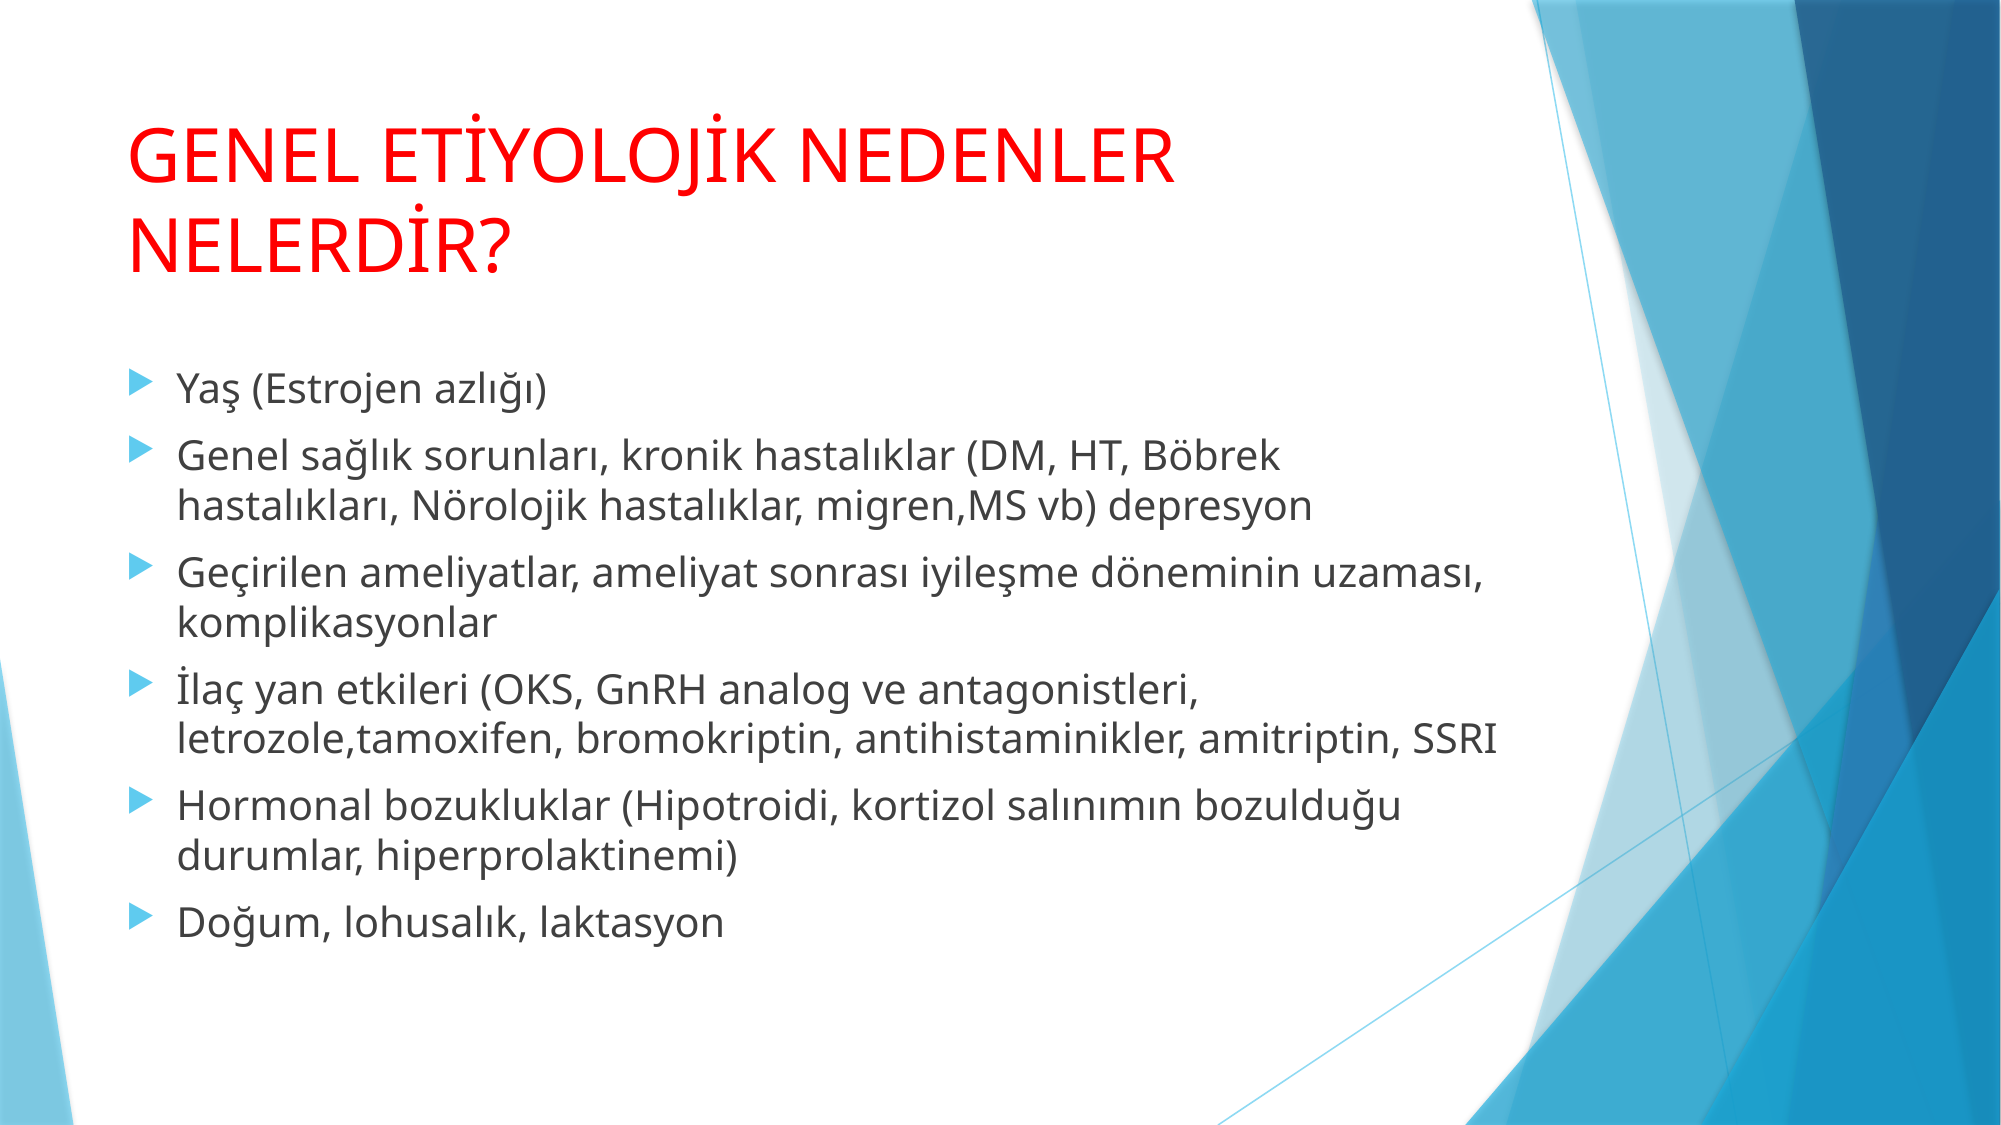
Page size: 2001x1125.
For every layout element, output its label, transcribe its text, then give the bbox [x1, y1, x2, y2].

list Yaş (Estrojen azlığı) Genel sağlık sorunları, kronik hastalıklar (DM, HT, Böbrek hastalıkları, Nörolojik hastalıklar, migren,MS vb) depresyon Geçirilen ameliyatlar, ameliyat sonrası iyileşme döneminin uzaması, komplikasyonlar İlaç yan etkileri (OKS, GnRH analog ve antagonistleri, letrozole,tamoxifen, bromokriptin, antihistaminikler, amitriptin, SSRI Hormonal bozukluklar (Hipotroidi, kortizol salınımın bozulduğu durumlar, hiperprolaktinemi) Doğum, lohusalık, laktasyon [111, 354, 1522, 992]
title GENEL ETİYOLOJİK NEDENLER NELERDİR? [111, 99, 1522, 317]
